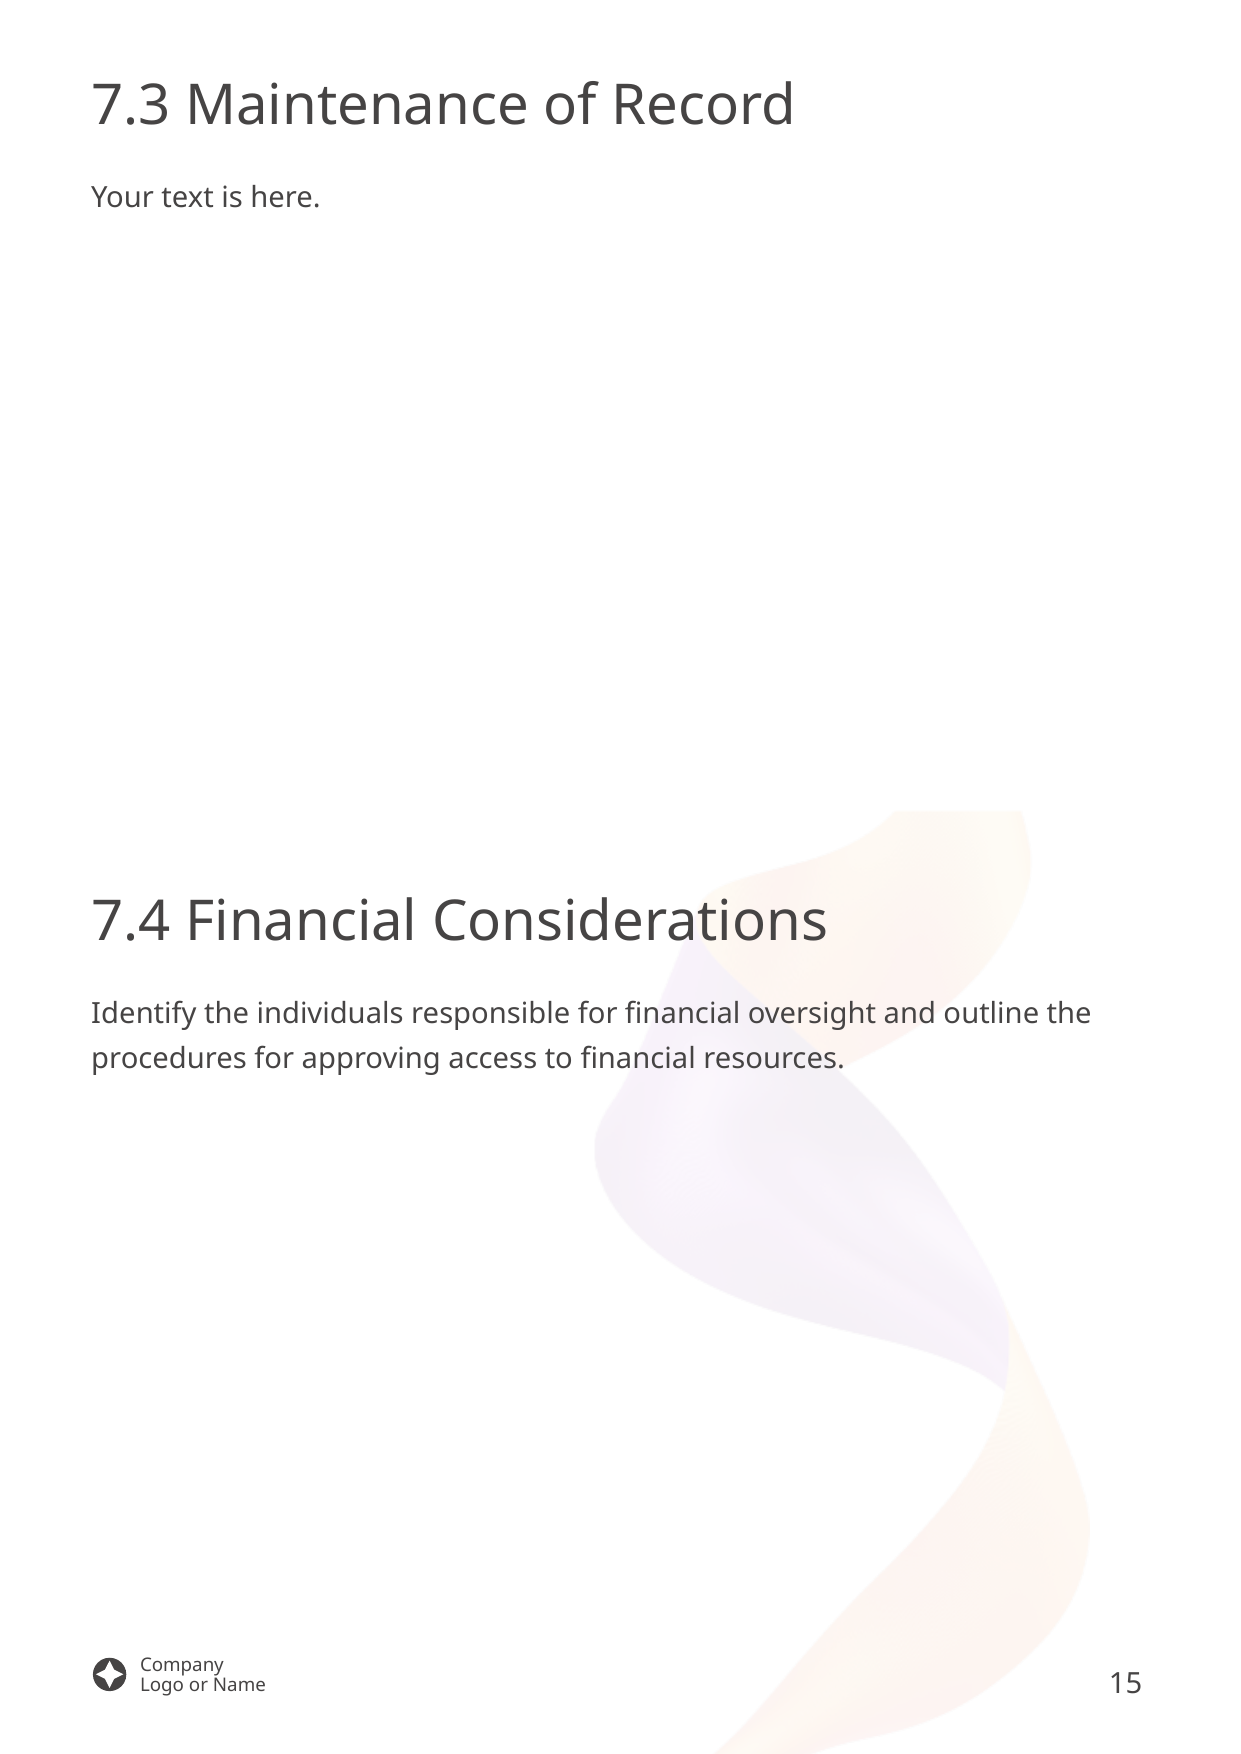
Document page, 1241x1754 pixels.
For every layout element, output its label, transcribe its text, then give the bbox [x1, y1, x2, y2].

text_box 7.3 Maintenance of Record [76, 60, 1148, 152]
text_box Identify the individuals responsible for financial oversight and outline the procedures for approving access to financial resources. [76, 968, 1148, 1522]
text_box Your text is here. [76, 152, 1148, 767]
text_box 7.4 Financial Considerations [76, 876, 1148, 968]
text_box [92, 1654, 318, 1697]
text_box 15 [1058, 1648, 1165, 1715]
